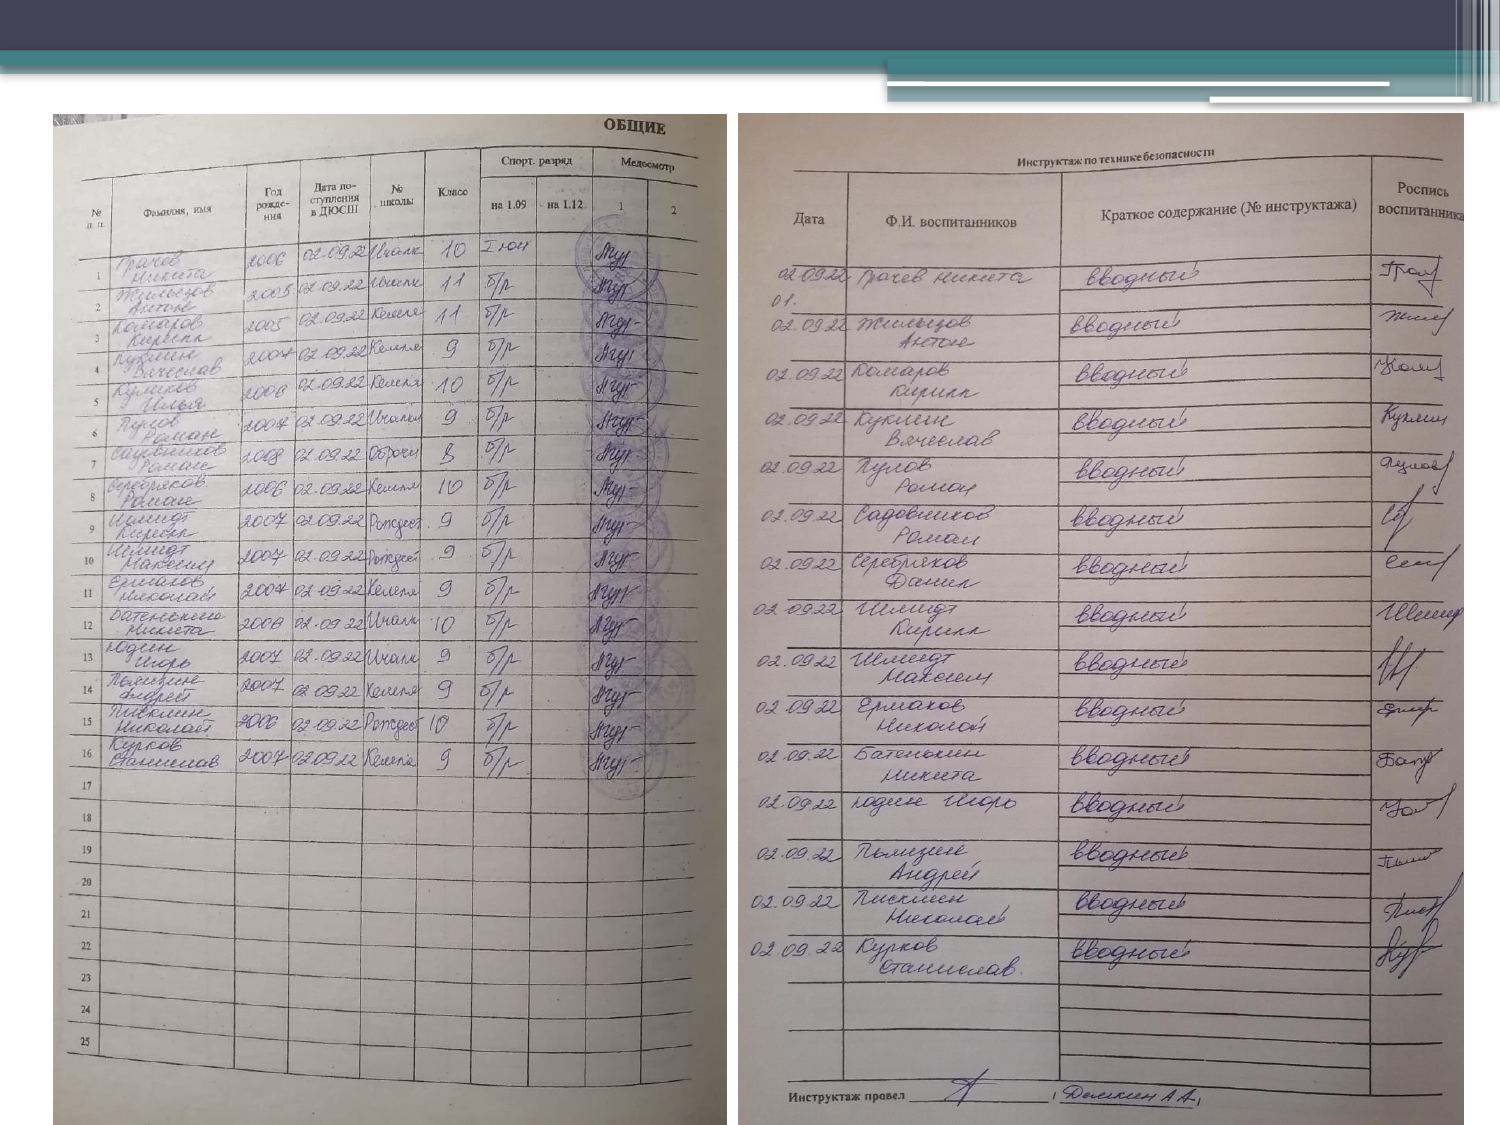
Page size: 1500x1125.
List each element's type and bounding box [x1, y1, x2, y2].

picture [52, 114, 727, 1125]
picture [737, 113, 1464, 1125]
